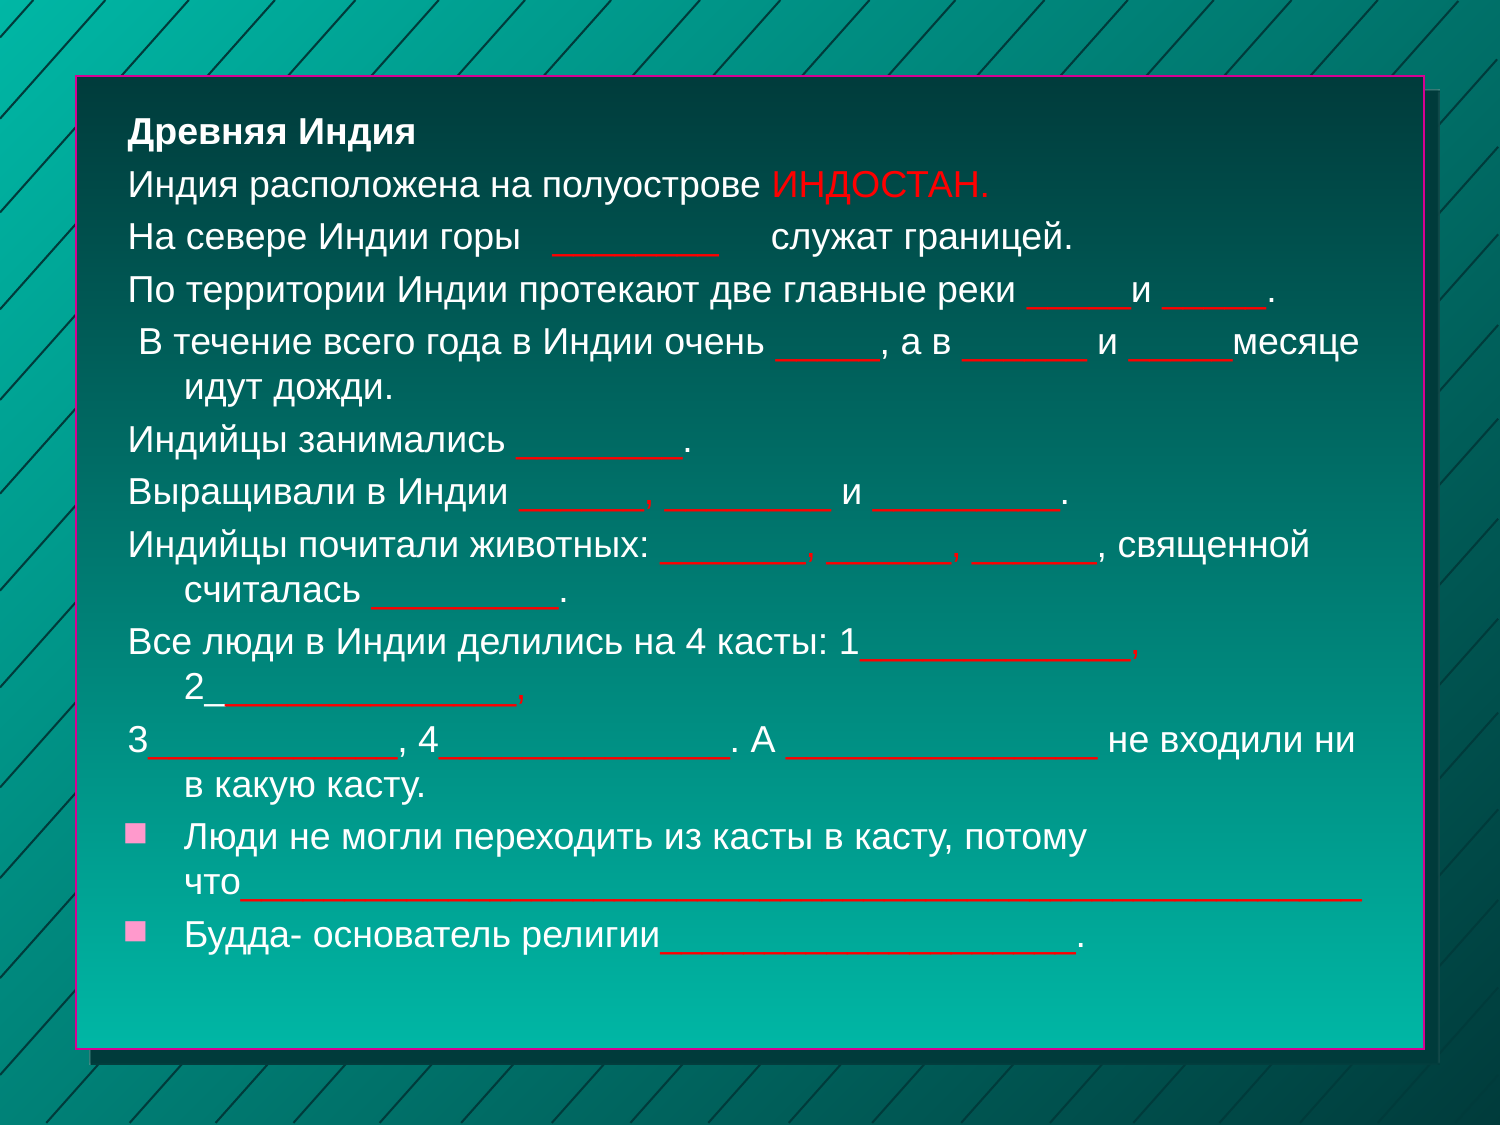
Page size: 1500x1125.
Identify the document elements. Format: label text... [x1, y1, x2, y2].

list Древняя Индия Индия расположена на полуострове ИНДОСТАН. На севере Индии горы ________ служат границей. По территории Индии протекают две главные реки _____и _____. В течение всего года в Индии очень _____, а в ______ и _____месяце идут дожди. Индийцы занимались ________. Выращивали в Индии ______, ________ и _________. Индийцы почитали животных: _______, ______, ______, священной считалась _________. Все люди в Индии делились на 4 касты: 1_____________, 2_______________, 3____________, 4______________. А _______________ не входили ни в какую касту. Люди не могли переходить из касты в касту, потому что______________________________________________________ Будда- основатель религии____________________. [112, 99, 1388, 1001]
